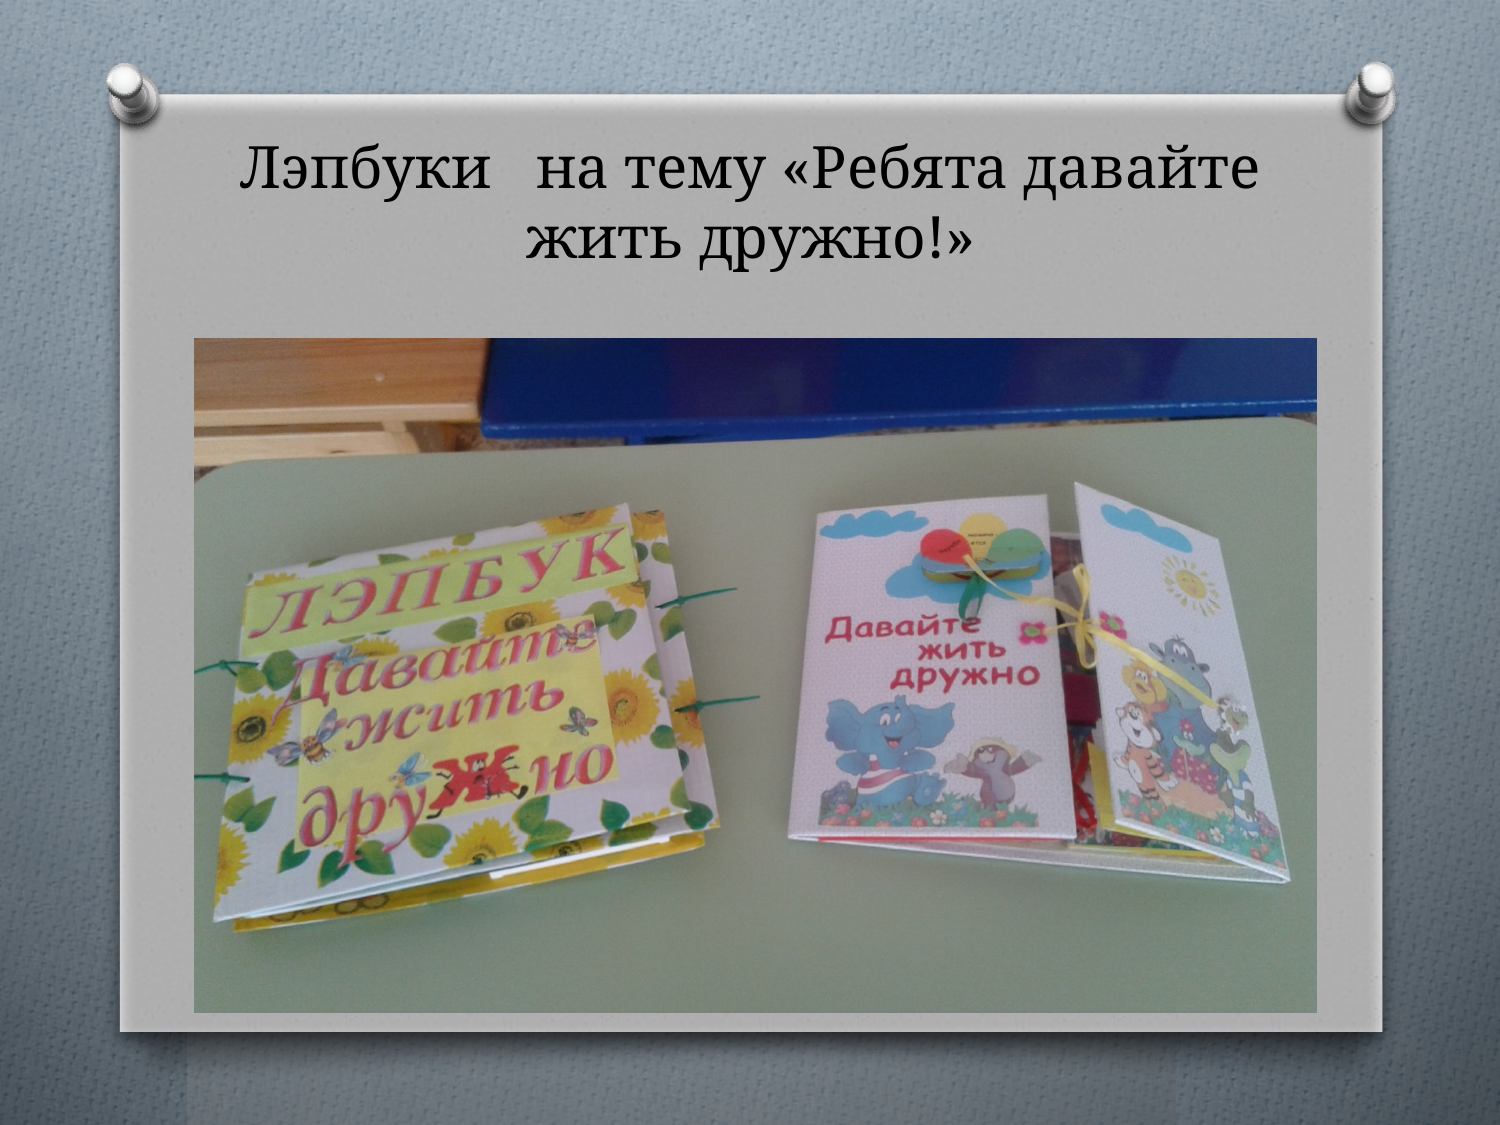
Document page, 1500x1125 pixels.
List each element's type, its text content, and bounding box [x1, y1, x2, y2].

picture [194, 337, 1318, 1013]
picture [75, 29, 198, 153]
title Лэпбуки на тему «Ребята давайте жить дружно!» [179, 134, 1323, 268]
picture [1317, 35, 1439, 156]
